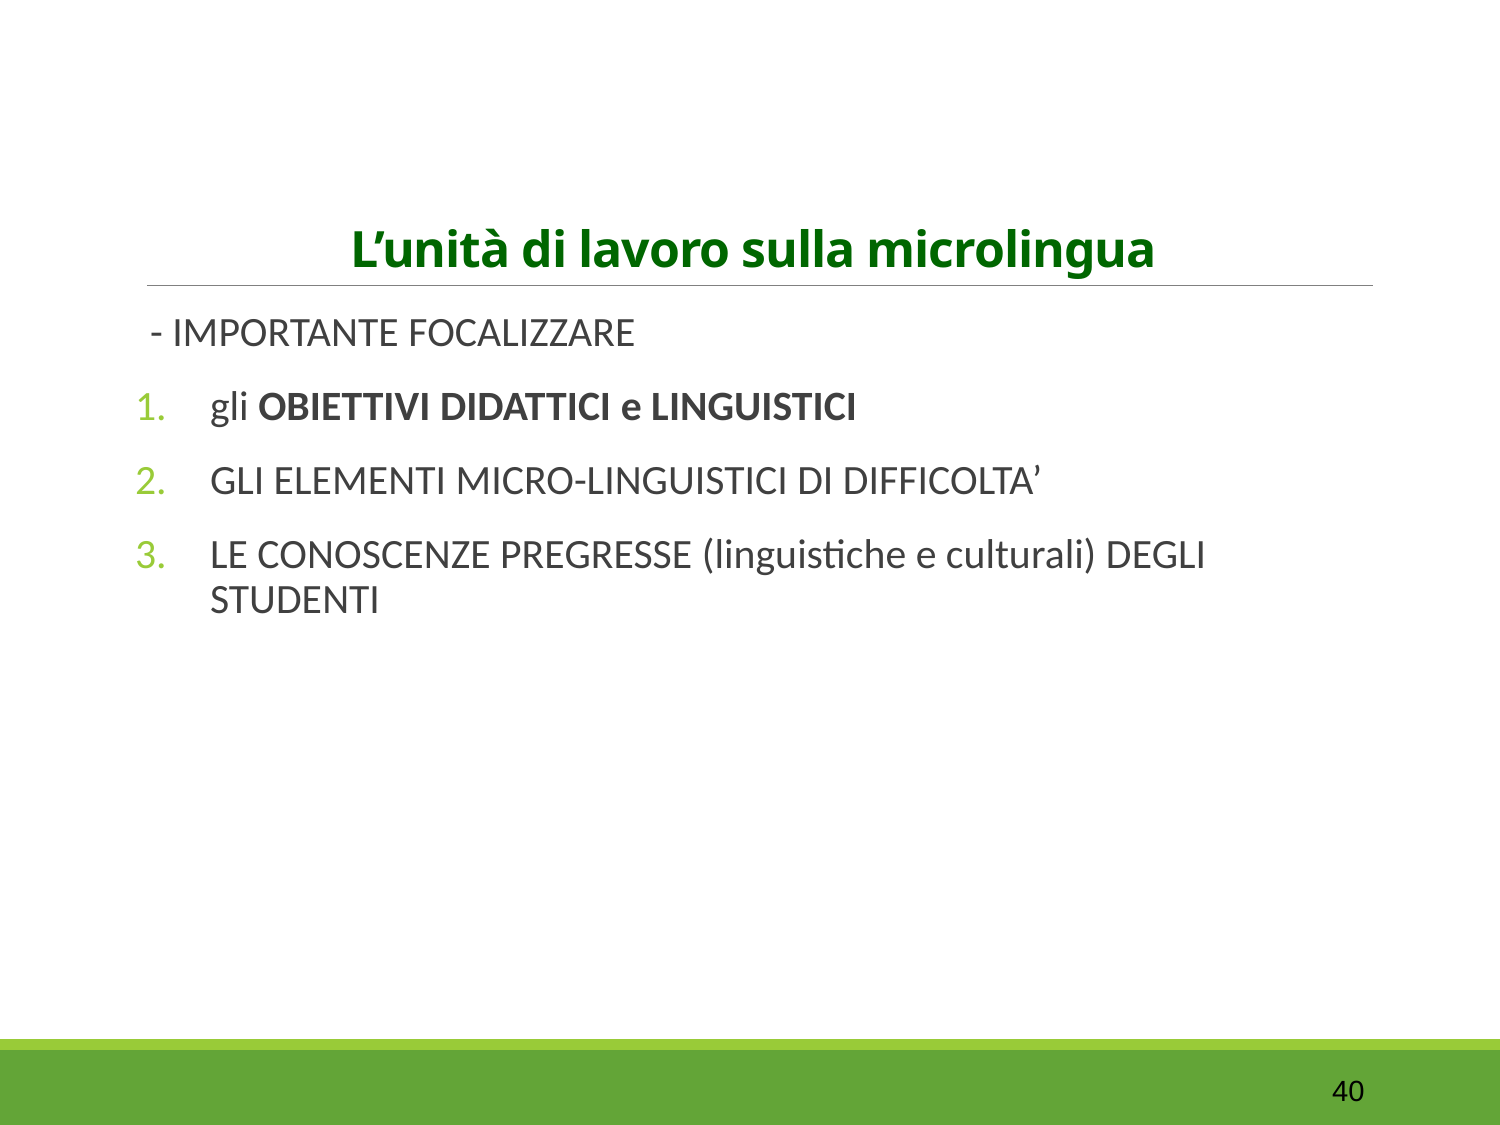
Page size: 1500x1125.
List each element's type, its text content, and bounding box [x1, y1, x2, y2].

title L’unità di lavoro sulla microlingua [135, 47, 1373, 285]
list - IMPORTANTE FOCALIZZARE gli OBIETTIVI DIDATTICI e LINGUISTICI GLI ELEMENTI MICRO-LINGUISTICI DI DIFFICOLTA’ LE CONOSCENZE PREGRESSE (linguistiche e culturali) DEGLI STUDENTI [135, 302, 1373, 963]
slide_number 40 [1218, 1059, 1380, 1120]
